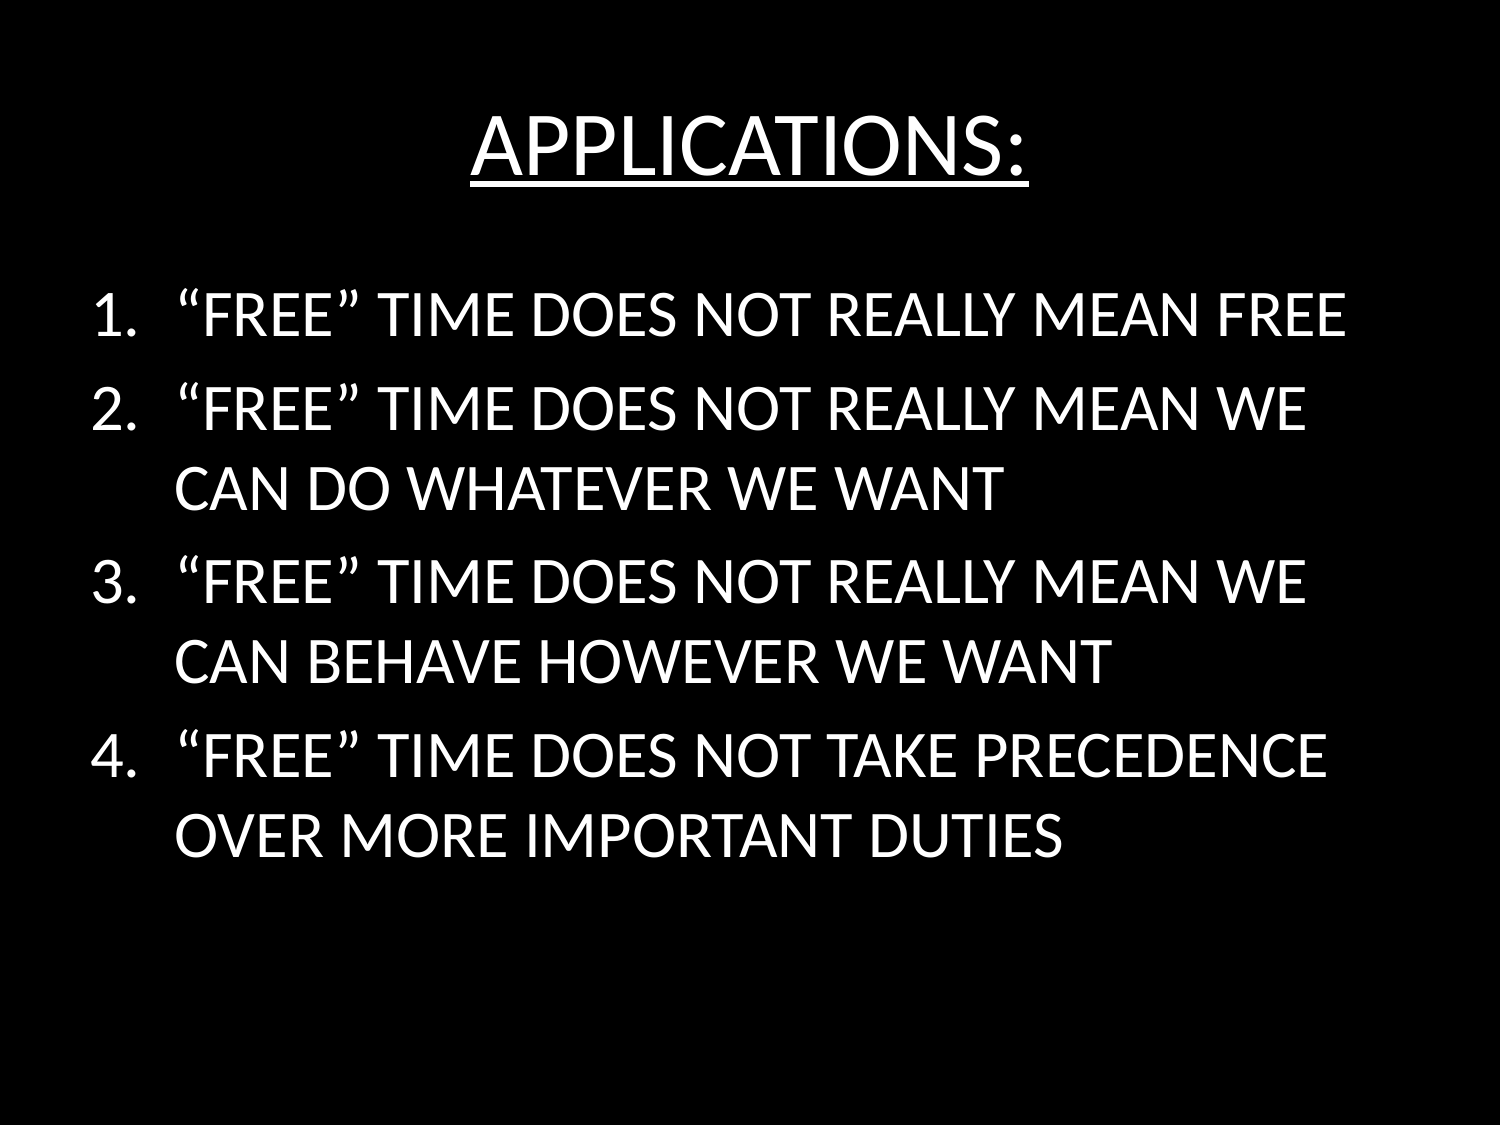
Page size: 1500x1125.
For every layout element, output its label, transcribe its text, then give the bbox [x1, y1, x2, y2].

title APPLICATIONS: [75, 45, 1425, 233]
list “FREE” TIME DOES NOT REALLY MEAN FREE “FREE” TIME DOES NOT REALLY MEAN WE CAN DO WHATEVER WE WANT “FREE” TIME DOES NOT REALLY MEAN WE CAN BEHAVE HOWEVER WE WANT “FREE” TIME DOES NOT TAKE PRECEDENCE OVER MORE IMPORTANT DUTIES [75, 262, 1425, 1005]
